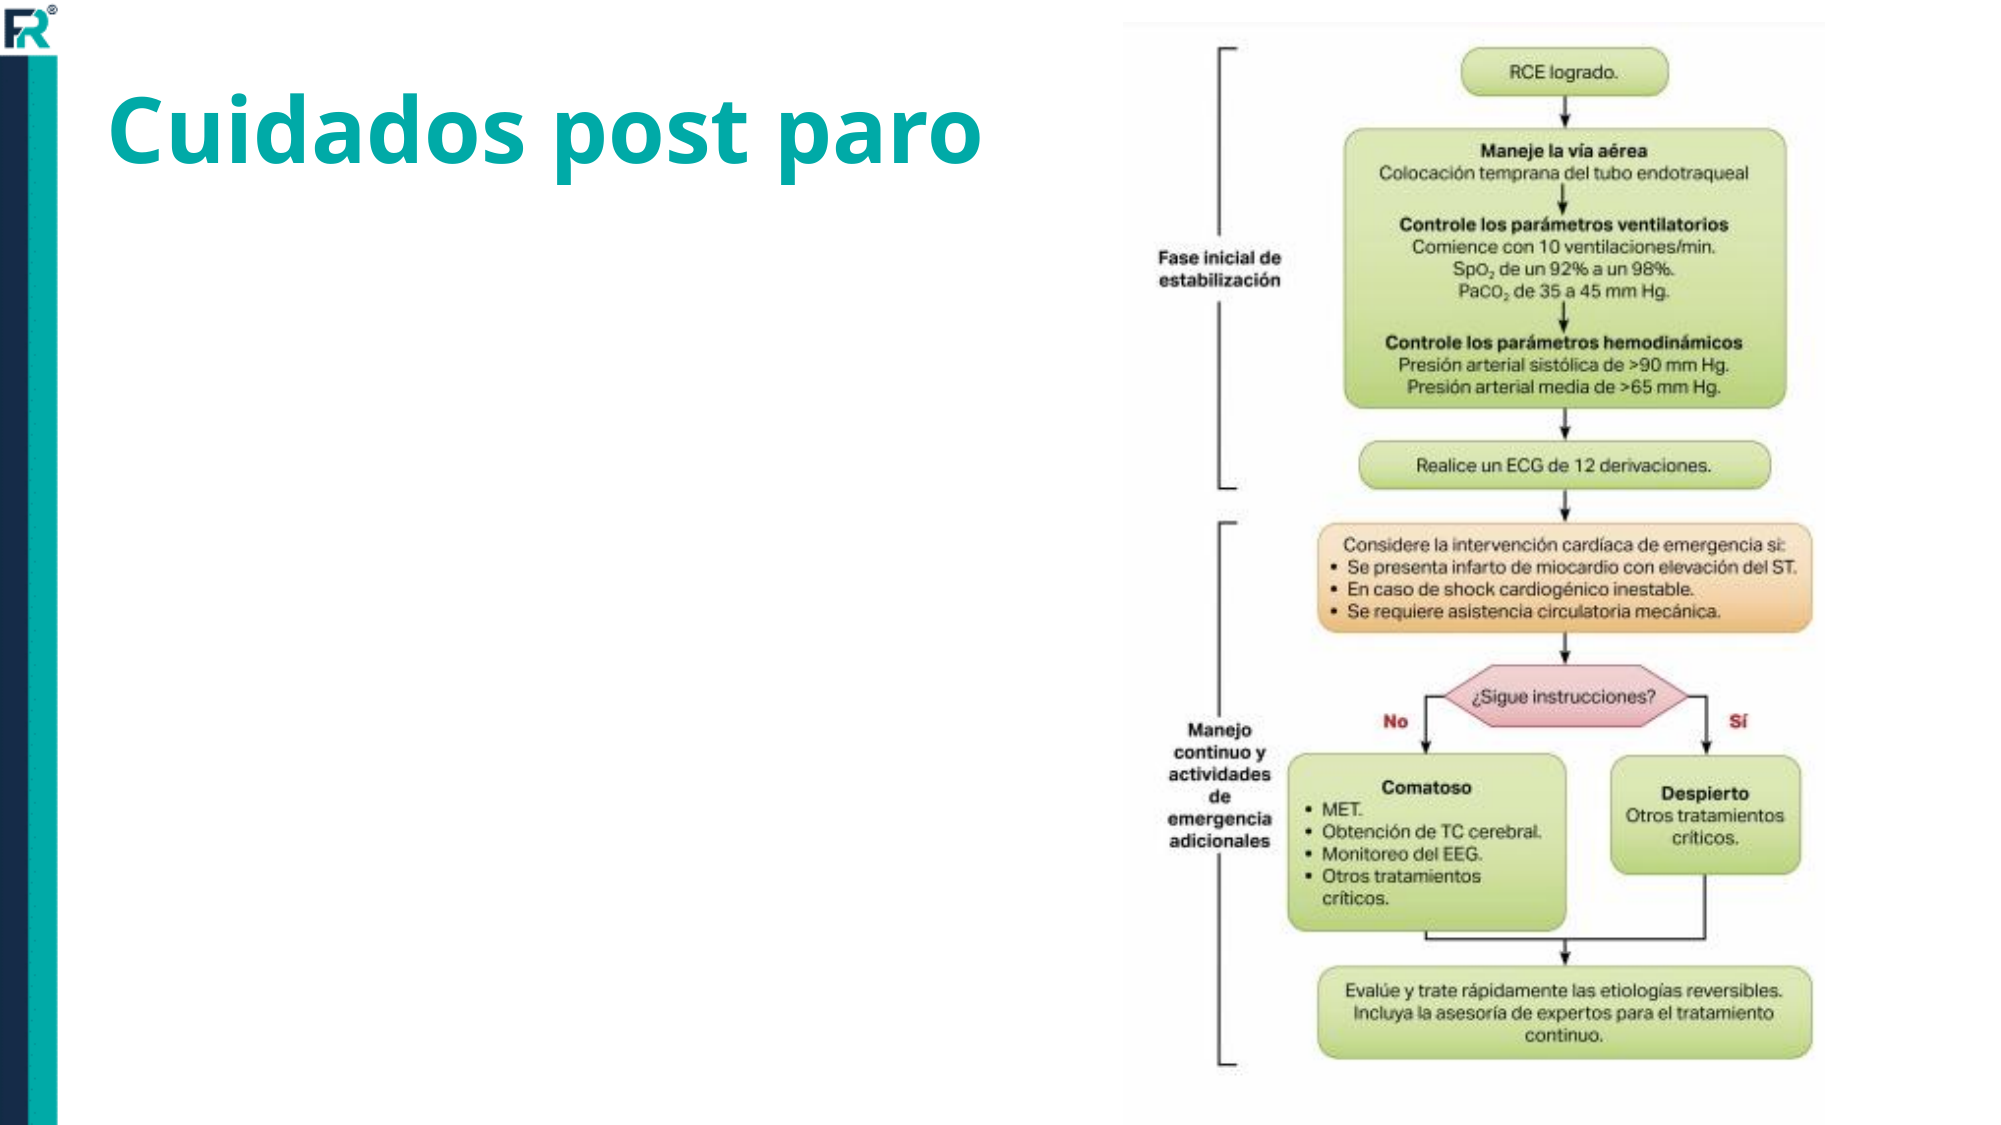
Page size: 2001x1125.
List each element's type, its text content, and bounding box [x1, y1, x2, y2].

picture [0, 0, 2001, 1125]
title Cuidados post paro [91, 0, 1220, 192]
